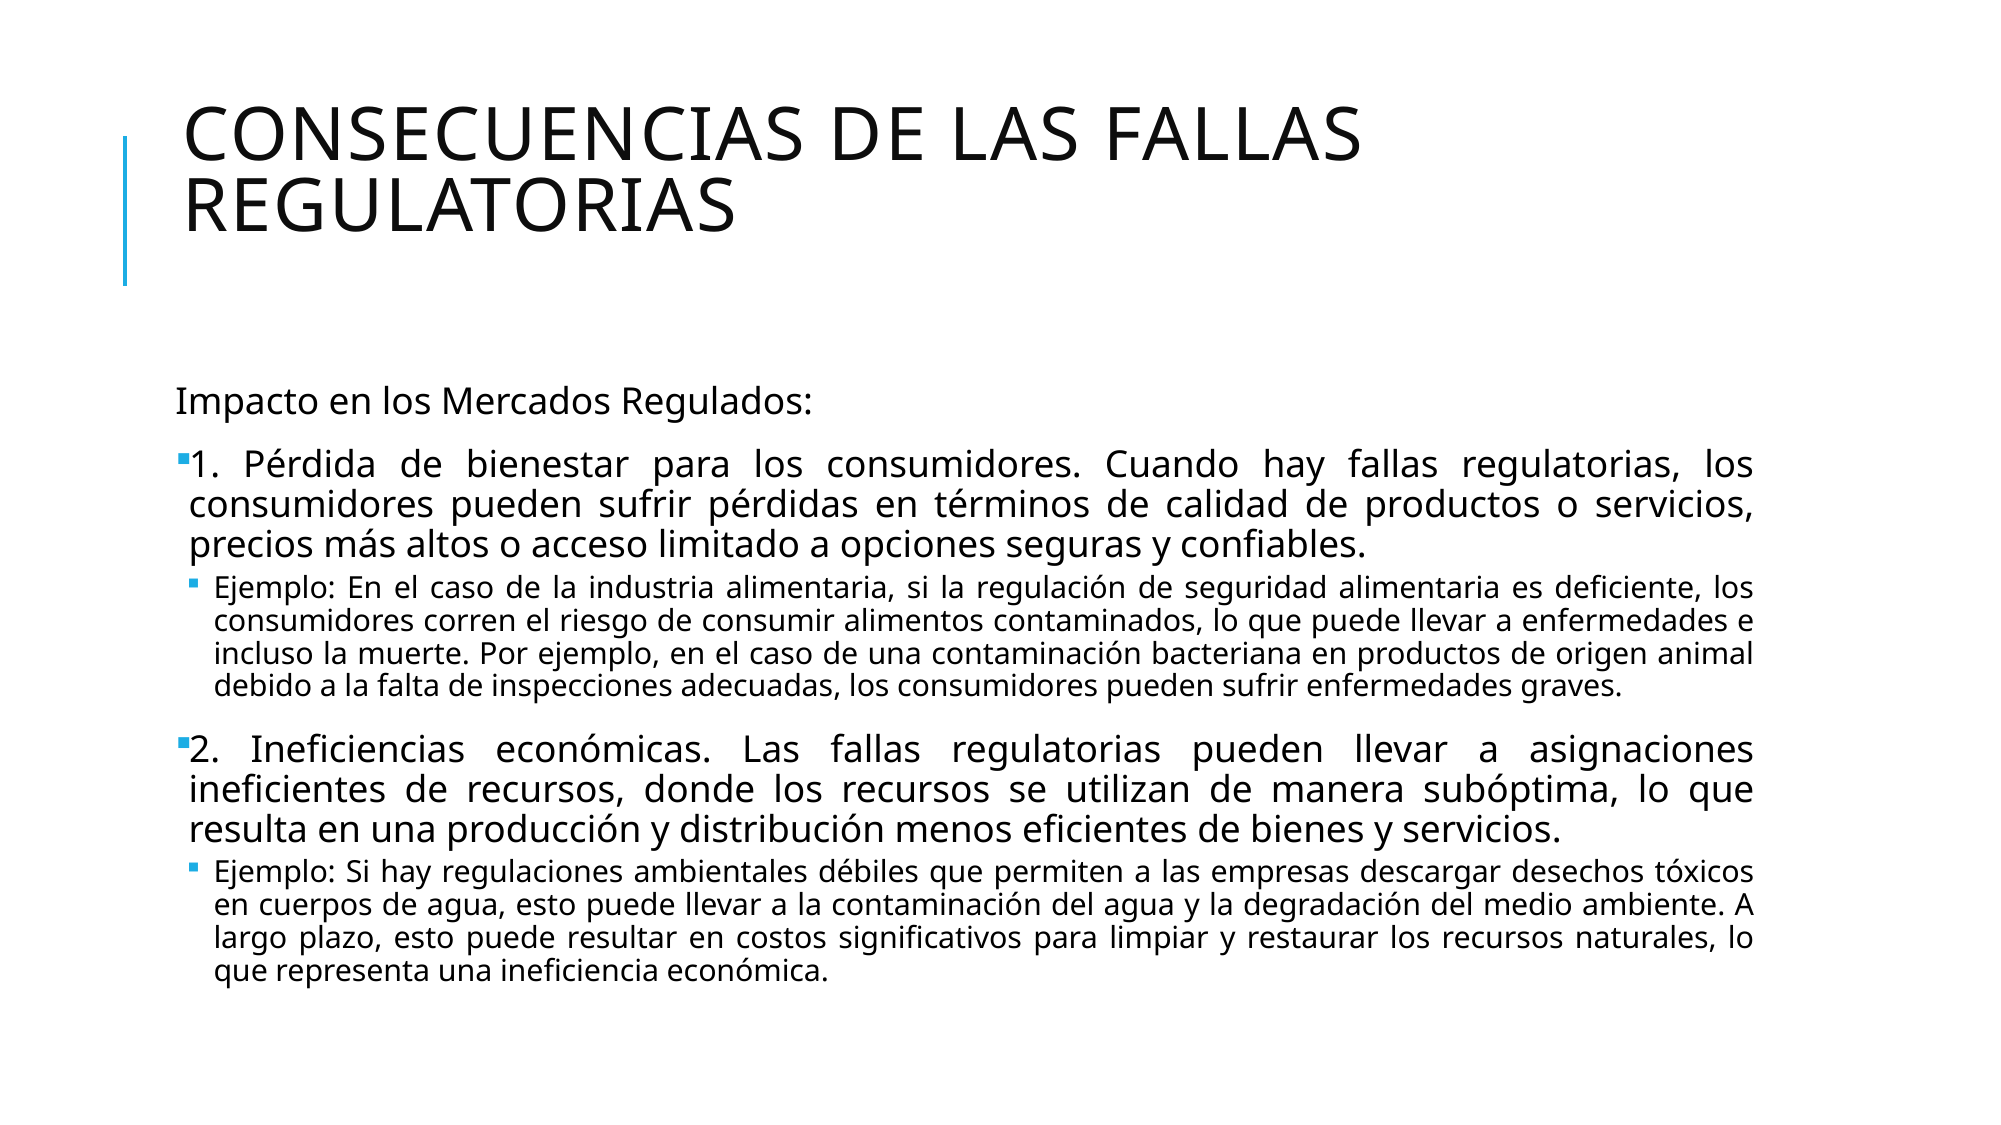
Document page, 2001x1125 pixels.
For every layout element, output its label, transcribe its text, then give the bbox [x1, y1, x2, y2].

title Consecuencias de las Fallas Regulatorias [168, 96, 1763, 342]
list Impacto en los Mercados Regulados: 1. Pérdida de bienestar para los consumidores. Cuando hay fallas regulatorias, los consumidores pueden sufrir pérdidas en términos de calidad de productos o servicios, precios más altos o acceso limitado a opciones seguras y confiables. Ejemplo: En el caso de la industria alimentaria, si la regulación de seguridad alimentaria es deficiente, los consumidores corren el riesgo de consumir alimentos contaminados, lo que puede llevar a enfermedades e incluso la muerte. Por ejemplo, en el caso de una contaminación bacteriana en productos de origen animal debido a la falta de inspecciones adecuadas, los consumidores pueden sufrir enfermedades graves. 2. Ineficiencias económicas. Las fallas regulatorias pueden llevar a asignaciones ineficientes de recursos, donde los recursos se utilizan de manera subóptima, lo que resulta en una producción y distribución menos eficientes de bienes y servicios. Ejemplo: Si hay regulaciones ambientales débiles que permiten a las empresas descargar desechos tóxicos en cuerpos de agua, esto puede llevar a la contaminación del agua y la degradación del medio ambiente. A largo plazo, esto puede resultar en costos significativos para limpiar y restaurar los recursos naturales, lo que representa una ineficiencia económica. [168, 375, 1763, 1035]
